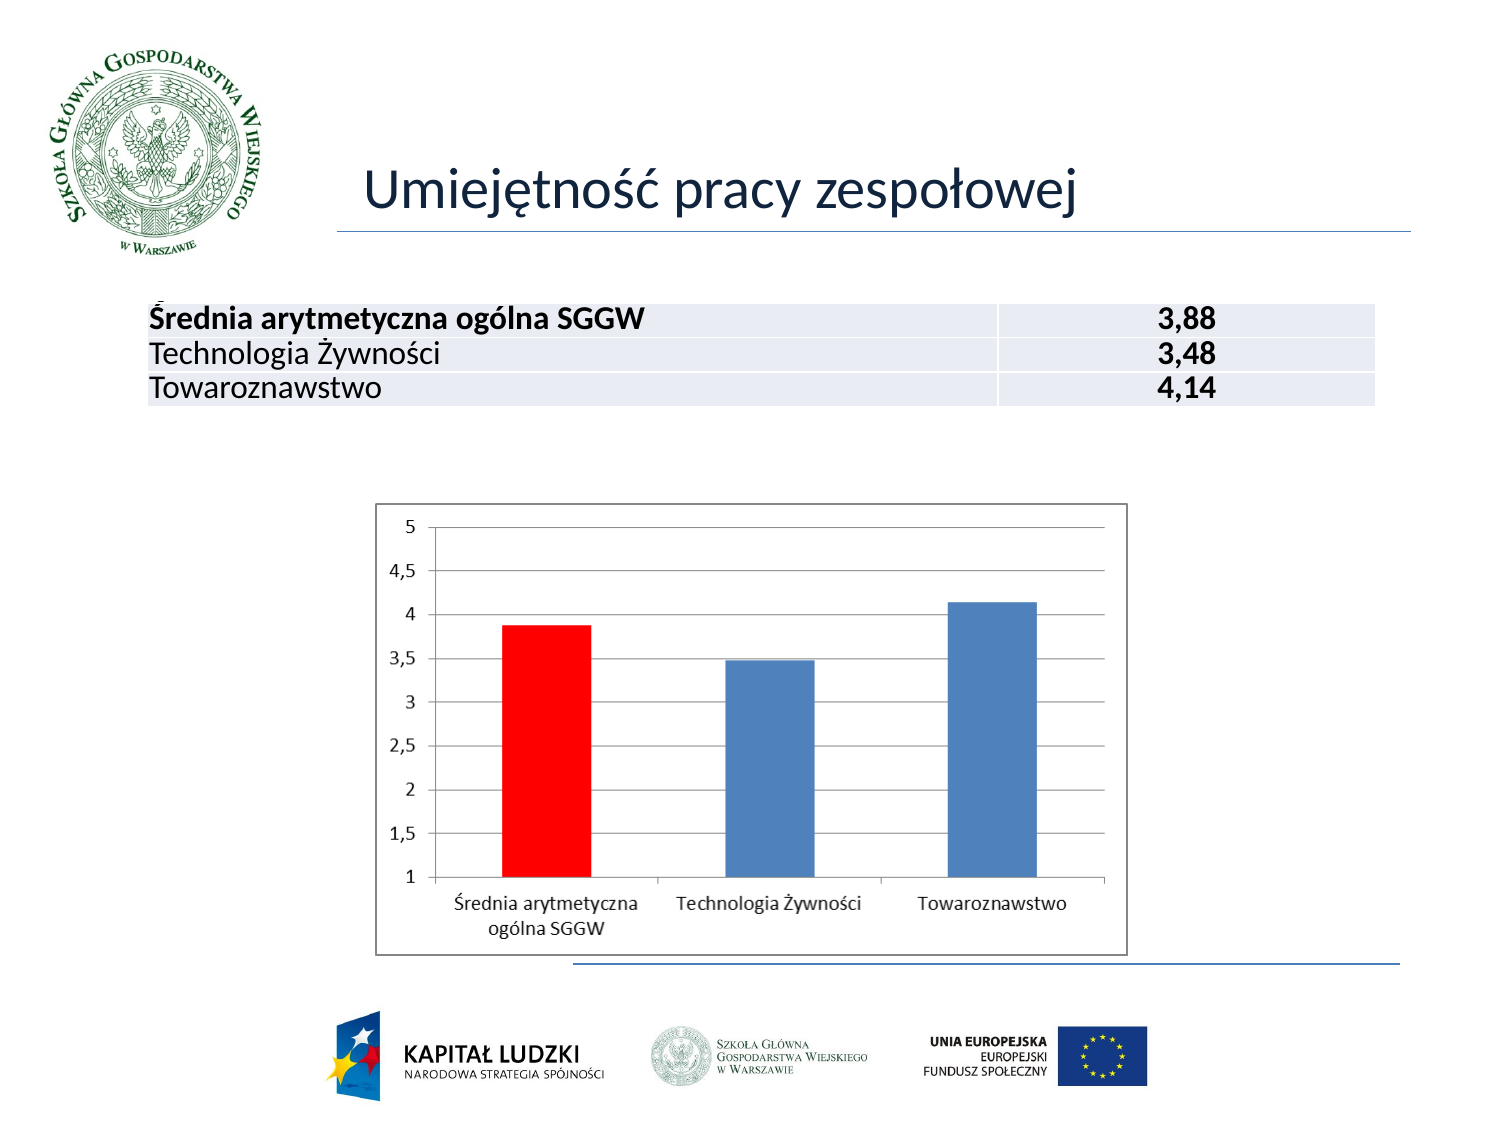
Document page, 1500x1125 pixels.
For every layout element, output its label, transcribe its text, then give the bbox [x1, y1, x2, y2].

picture [300, 987, 1172, 1125]
text_box [321, 19, 1500, 284]
table_header Średnia arytmetyczna ogólna SGGW [148, 304, 997, 337]
table_cell Towaroznawstwo [148, 373, 997, 406]
table_cell Technologia Żywności [148, 338, 997, 371]
table_header 3,88 [999, 304, 1375, 337]
table_cell 4,14 [999, 373, 1375, 406]
picture [375, 503, 1129, 956]
picture [21, 18, 290, 287]
table_cell 3,48 [999, 338, 1375, 371]
